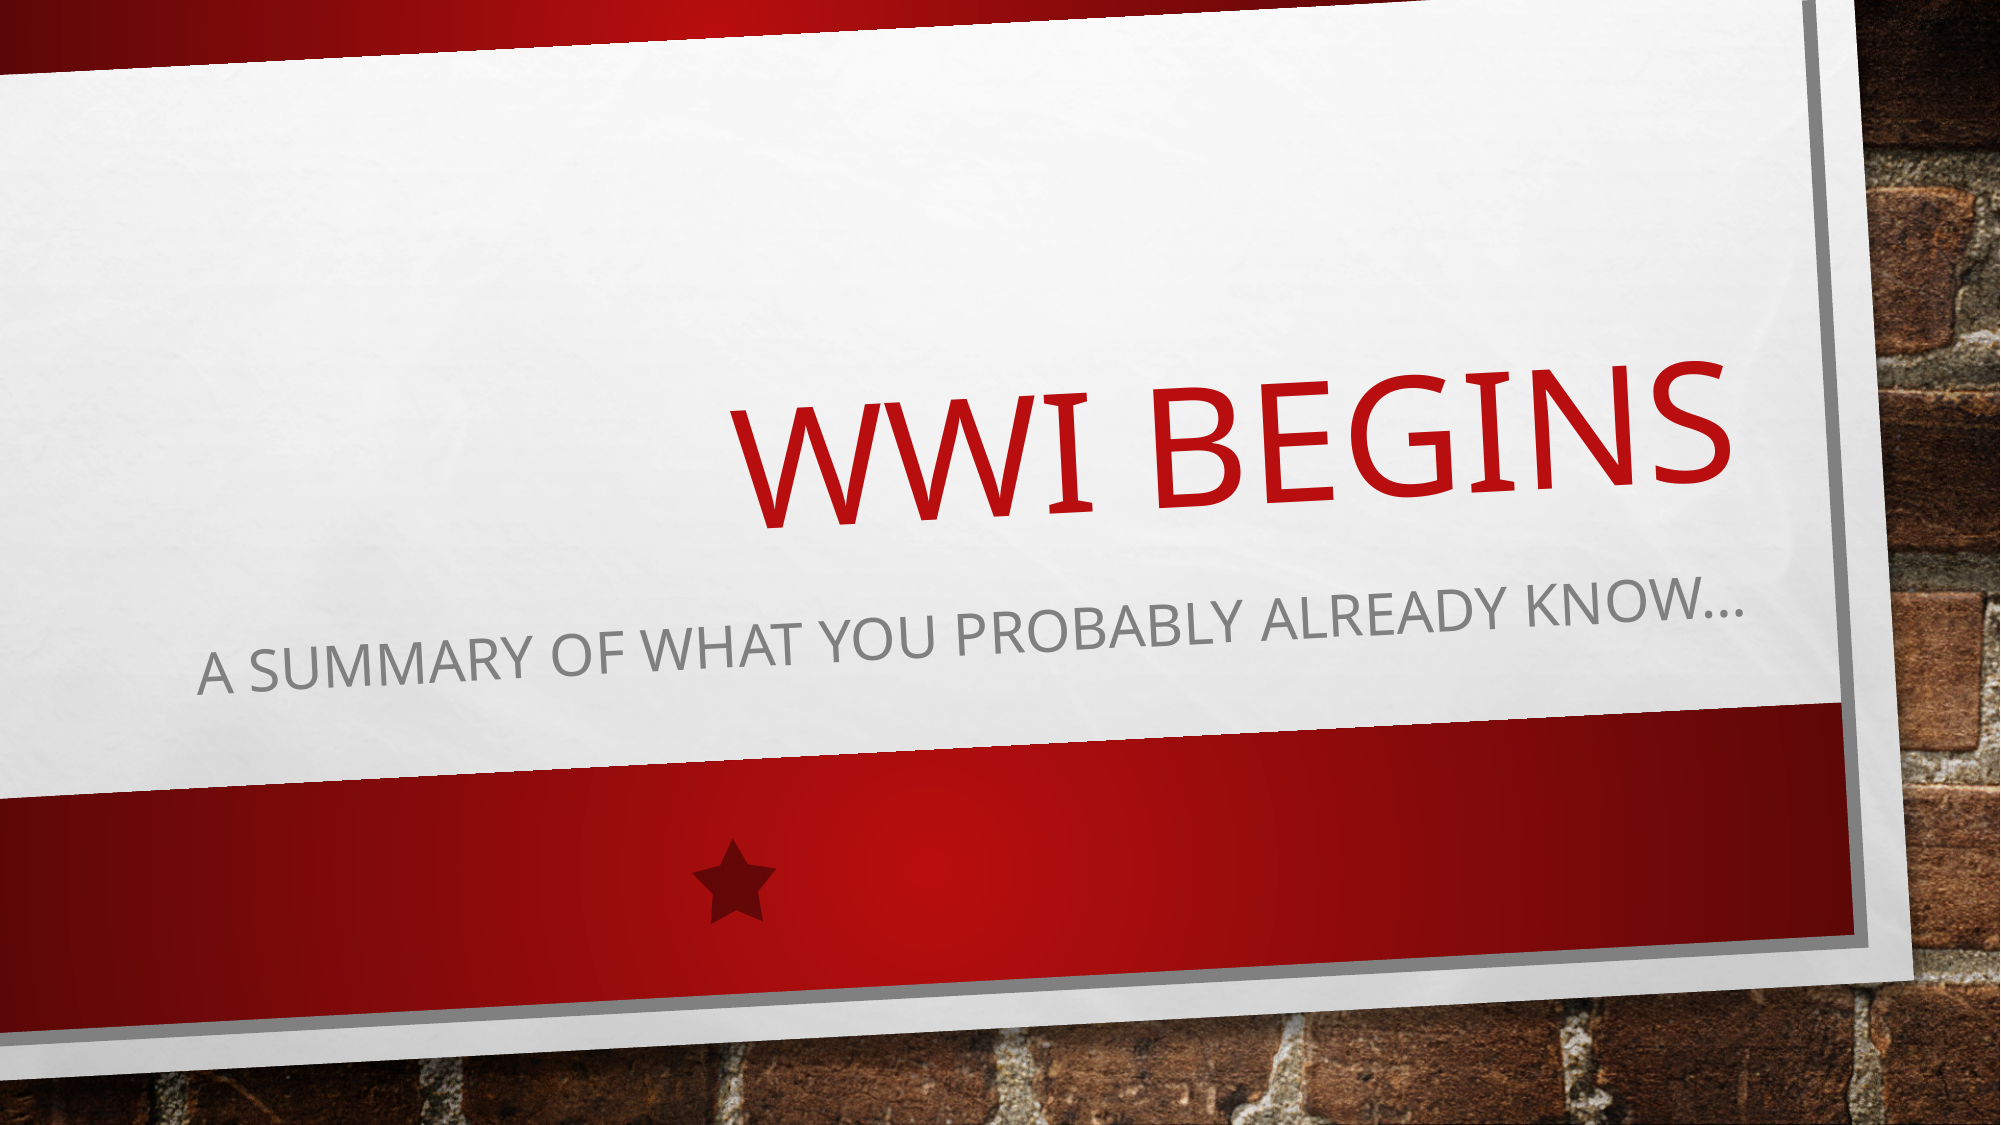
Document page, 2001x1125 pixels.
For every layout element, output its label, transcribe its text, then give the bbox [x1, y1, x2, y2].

subtitle A summary of what you probably already know… [159, 533, 1763, 708]
title WWI Begins [135, 67, 1758, 605]
picture [0, 0, 2000, 1125]
